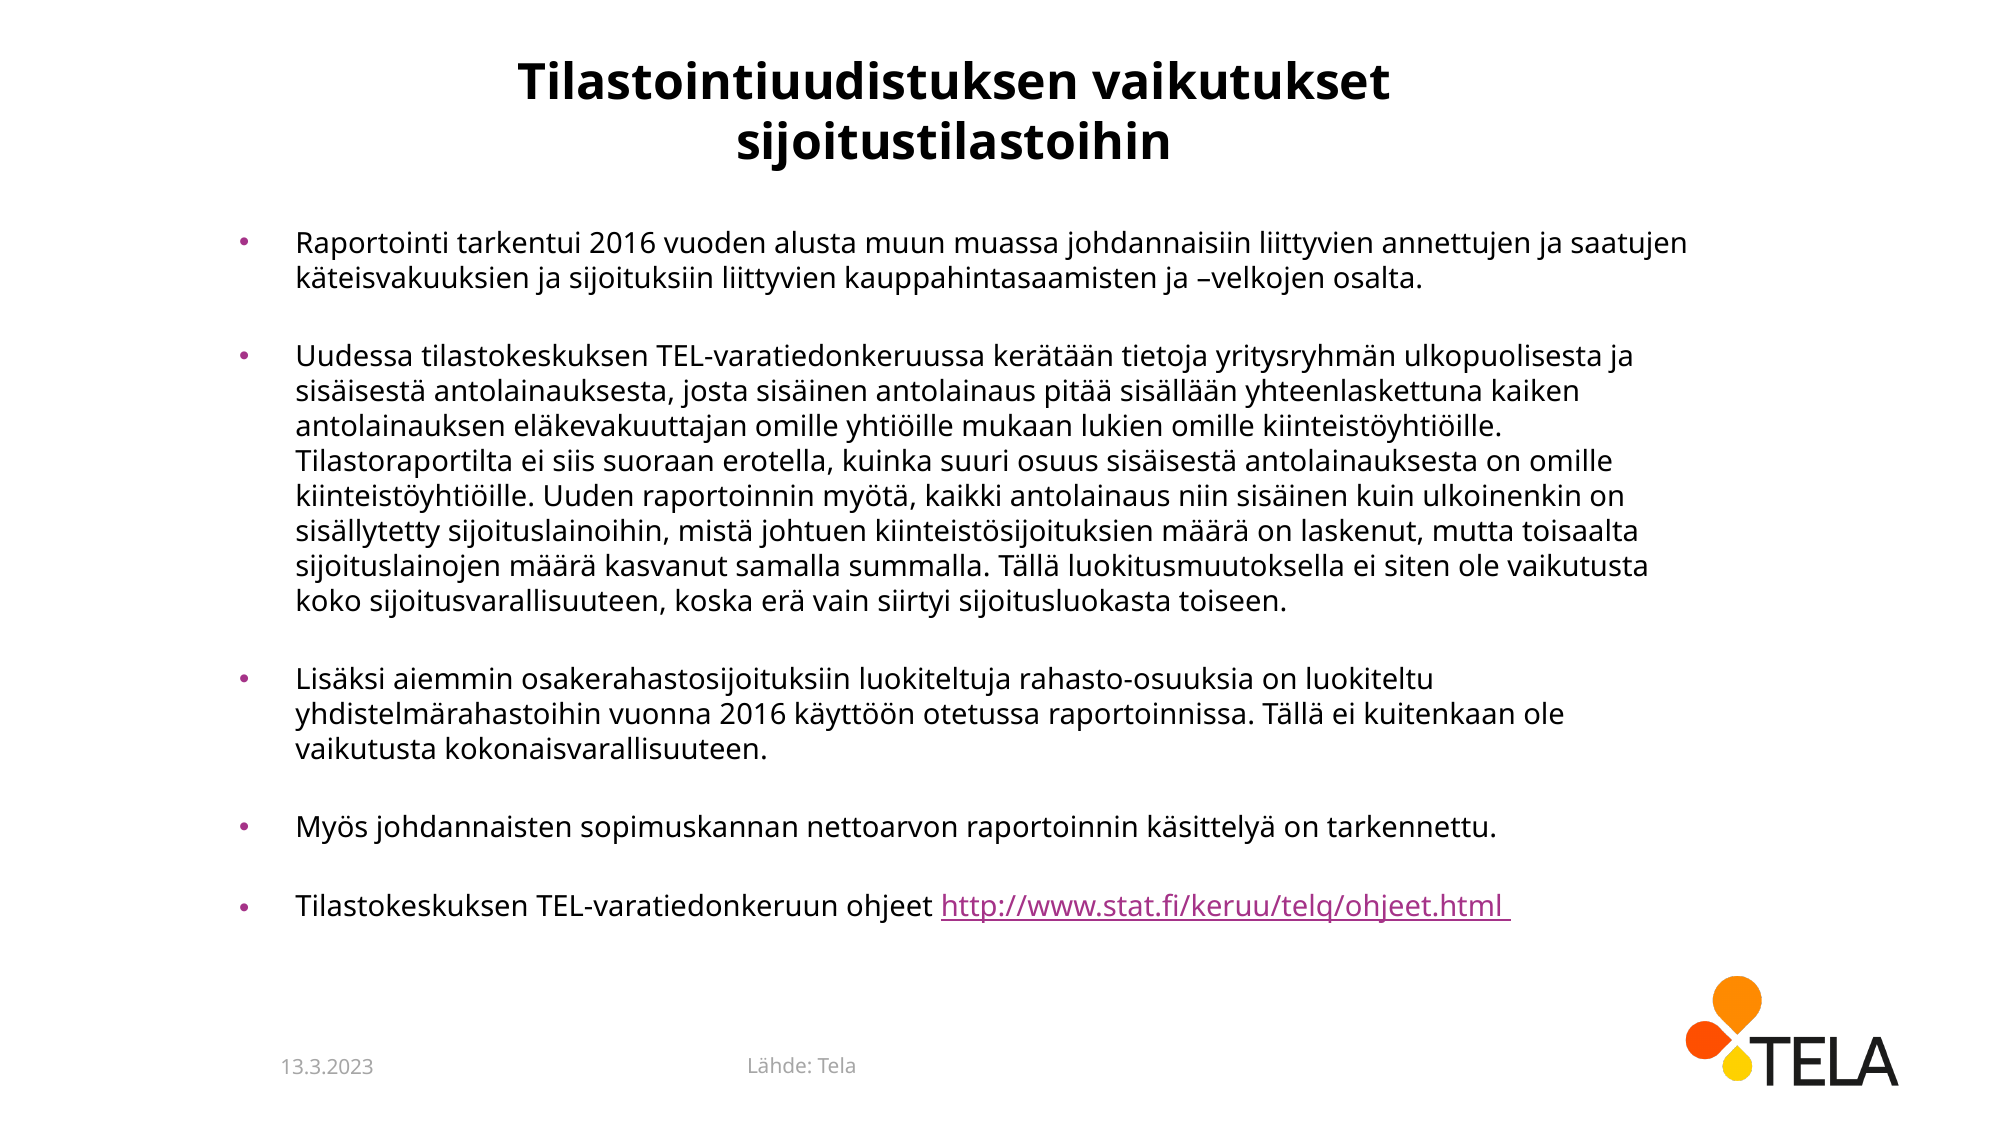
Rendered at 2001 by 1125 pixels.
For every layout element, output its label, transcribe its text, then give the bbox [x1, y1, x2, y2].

picture [1674, 964, 1910, 1097]
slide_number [265, 1045, 732, 1106]
text_box Raportointi tarkentui 2016 vuoden alusta muun muassa johdannaisiin liittyvien annettujen ja saatujen käteisvakuuksien ja sijoituksiin liittyvien kauppahintasaamisten ja –velkojen osalta. Uudessa tilastokeskuksen TEL-varatiedonkeruussa kerätään tietoja yritysryhmän ulkopuolisesta ja sisäisestä antolainauksesta, josta sisäinen antolainaus pitää sisällään yhteenlaskettuna kaiken antolainauksen eläkevakuuttajan omille yhtiöille mukaan lukien omille kiinteistöyhtiöille. Tilastoraportilta ei siis suoraan erotella, kuinka suuri osuus sisäisestä antolainauksesta on omille kiinteistöyhtiöille. Uuden raportoinnin myötä, kaikki antolainaus niin sisäinen kuin ulkoinenkin on sisällytetty sijoituslainoihin, mistä johtuen kiinteistösijoituksien määrä on laskenut, mutta toisaalta sijoituslainojen määrä kasvanut samalla summalla. Tällä luokitusmuutoksella ei siten ole vaikutusta koko sijoitusvarallisuuteen, koska erä vain siirtyi sijoitusluokasta toiseen. Lisäksi aiemmin osakerahastosijoituksiin luokiteltuja rahasto-osuuksia on luokiteltu yhdistelmärahastoihin vuonna 2016 käyttöön otetussa raportoinnissa. Tällä ei kuitenkaan ole vaikutusta kokonaisvarallisuuteen. Myös johdannaisten sopimuskannan nettoarvon raportoinnin käsittelyä on tarkennettu. Tilastokeskuksen TEL-varatiedonkeruun ohjeet http://www.stat.fi/keruu/telq/ohjeet.html [224, 216, 1706, 919]
text_box Tilastointiuudistuksen vaikutukset sijoitustilastoihin [279, 42, 1630, 204]
footer Lähde: Tela [732, 1045, 1366, 1106]
